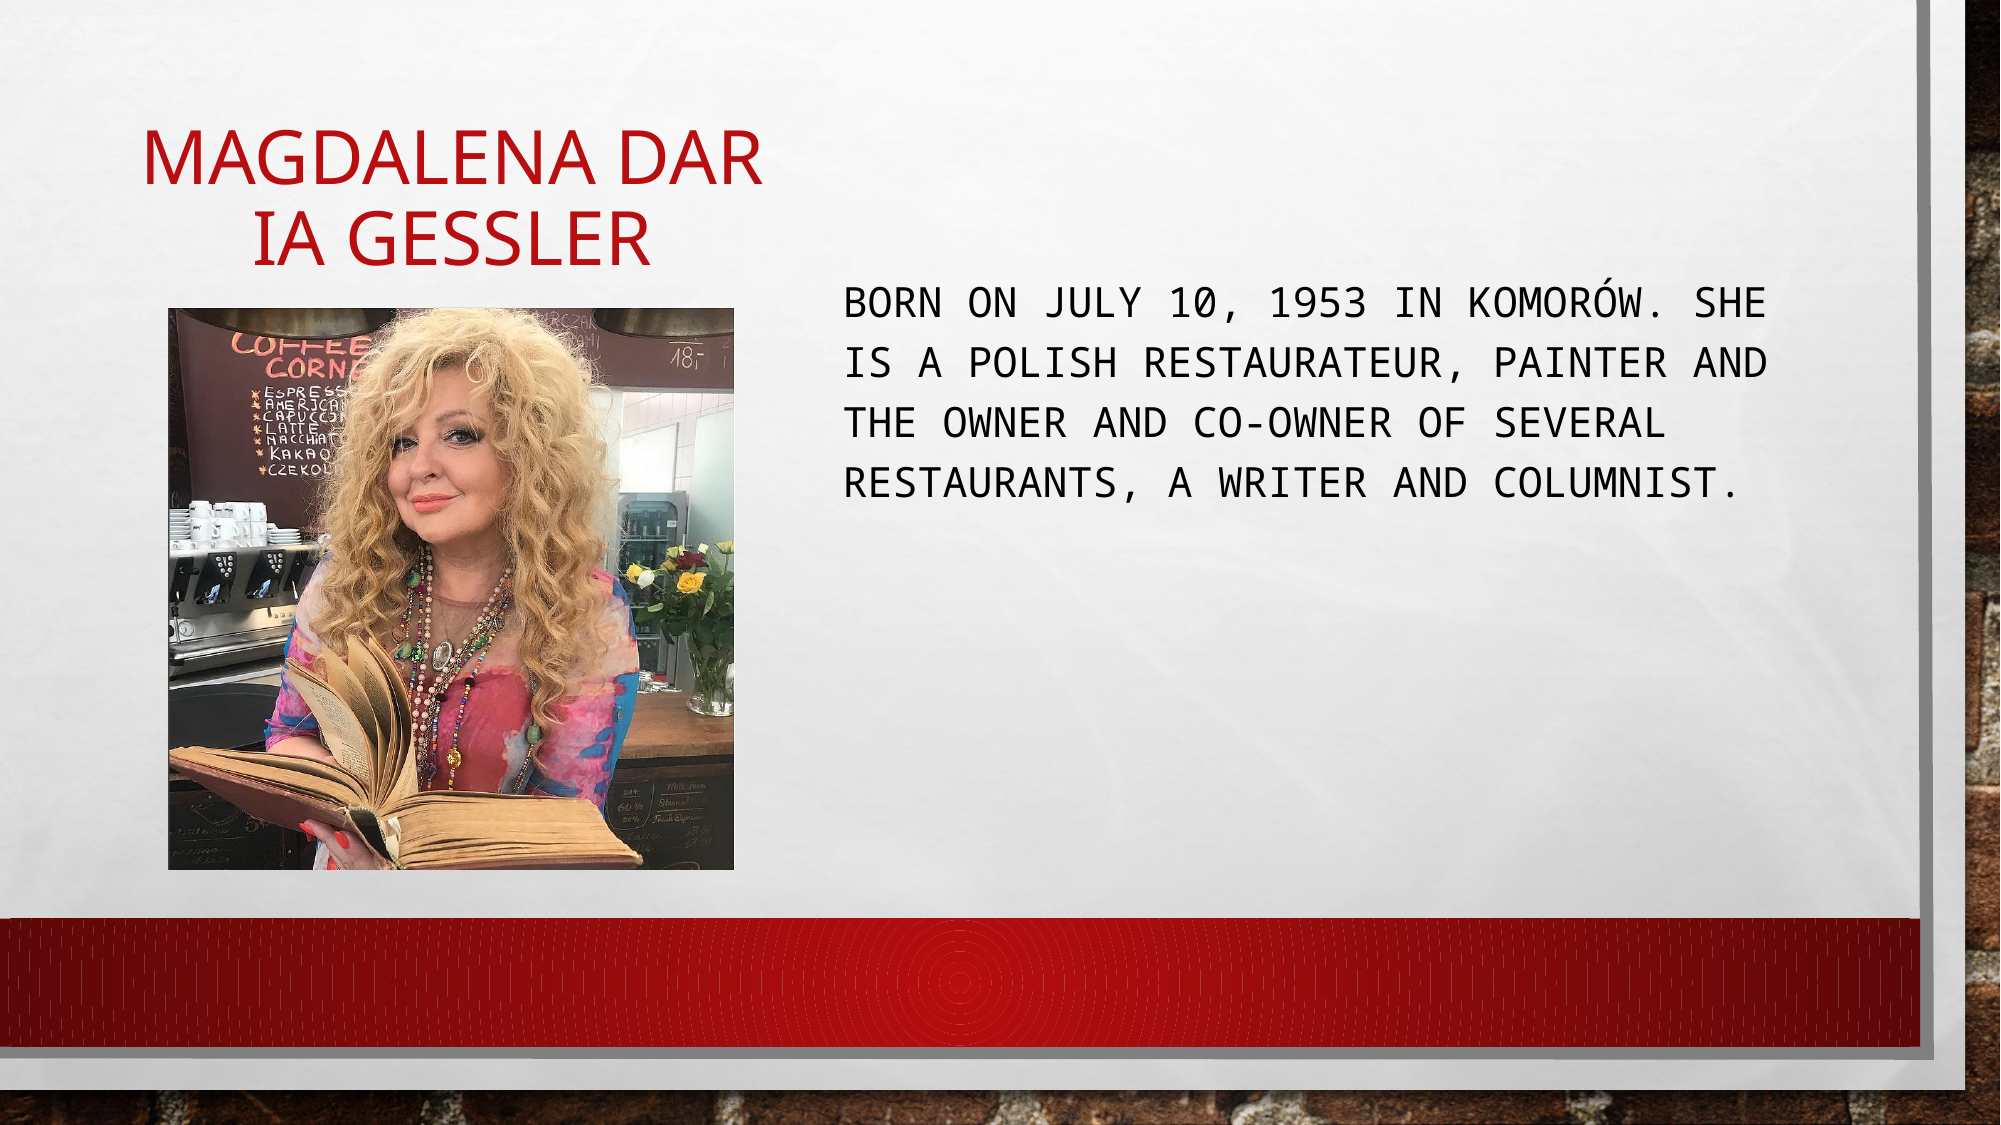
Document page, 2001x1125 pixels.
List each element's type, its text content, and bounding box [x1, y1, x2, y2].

title Magdalena daria gessler [113, 112, 791, 445]
picture [168, 306, 735, 870]
list born on July 10, 1953 in Komorów. She is a polish restaurateur, painter and the owner and co-owner of several restaurants, a writer and columnist. [827, 112, 1818, 882]
picture [0, 0, 2000, 1125]
